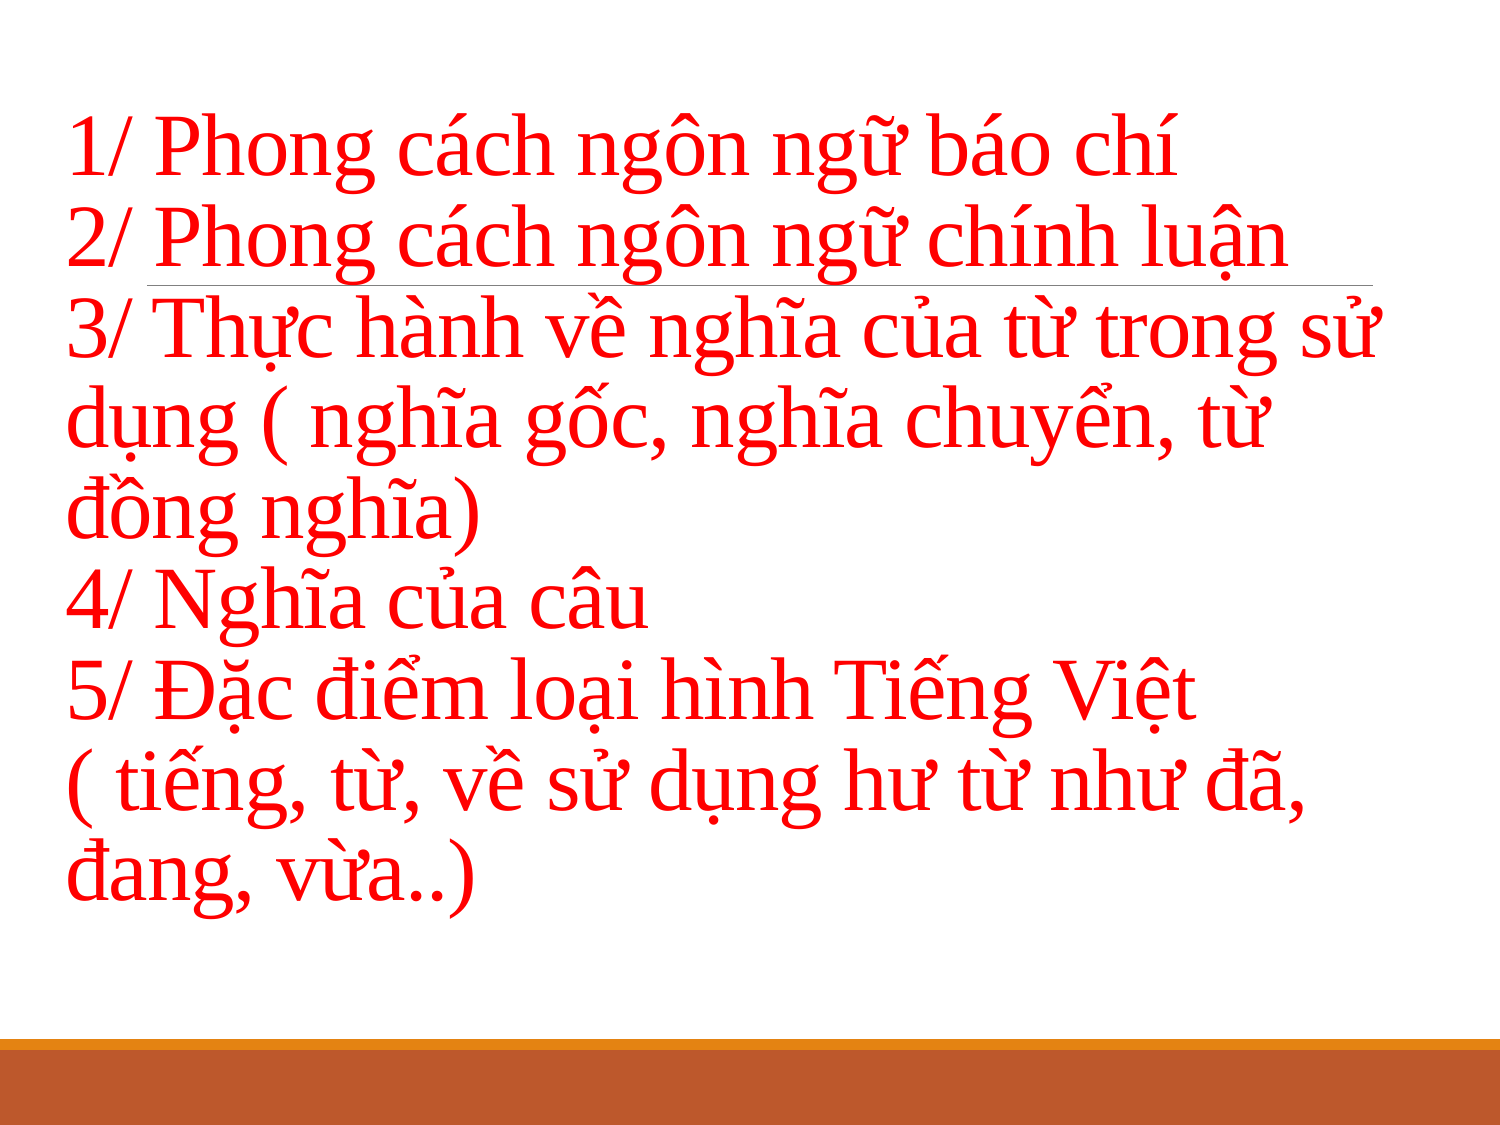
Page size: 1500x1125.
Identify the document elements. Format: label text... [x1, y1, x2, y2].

title 1/ Phong cách ngôn ngữ báo chí 2/ Phong cách ngôn ngữ chính luận 3/ Thực hành về nghĩa của từ trong sử dụng ( nghĩa gốc, nghĩa chuyển, từ đồng nghĩa) 4/ Nghĩa của câu 5/ Đặc điểm loại hình Tiếng Việt ( tiếng, từ, về sử dụng hư từ như đã, đang, vừa..) [50, 0, 1450, 927]
